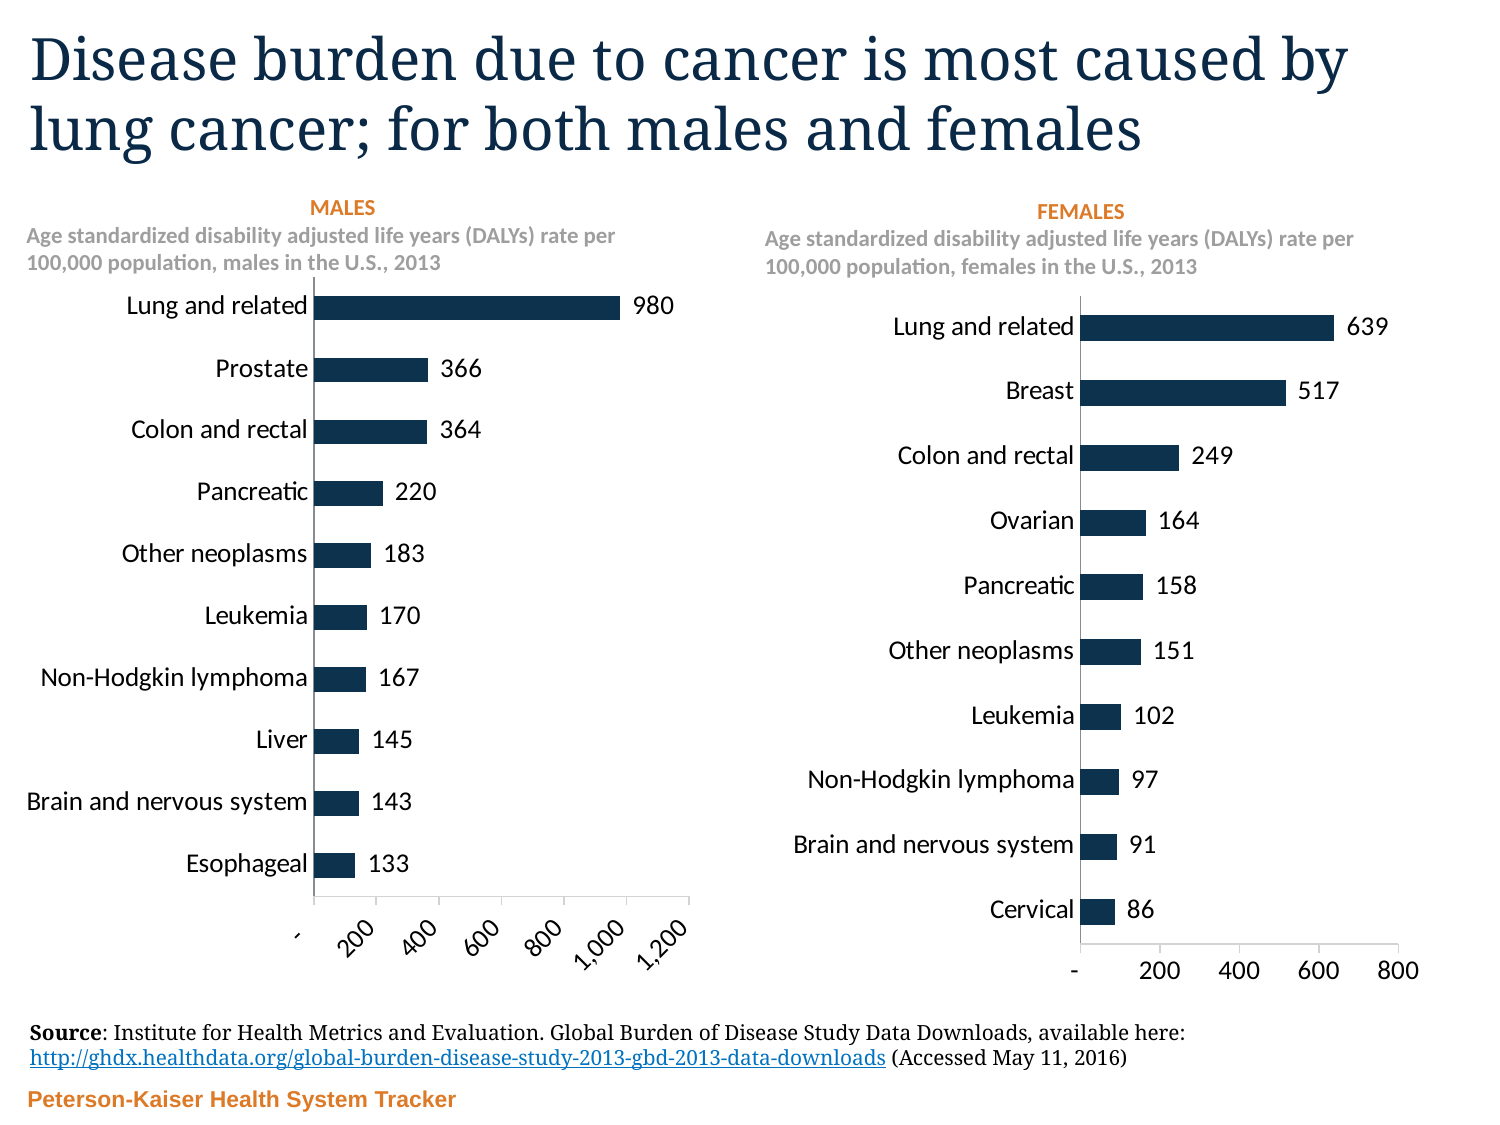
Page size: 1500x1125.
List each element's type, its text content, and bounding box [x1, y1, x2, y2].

list Source: Institute for Health Metrics and Evaluation. Global Burden of Disease Study Data Downloads, available here: http://ghdx.healthdata.org/global-burden-disease-study-2013-gbd-2013-data-downloads (Accessed May 11, 2016) [15, 960, 1488, 1080]
chart [749, 282, 1451, 1019]
chart [12, 262, 713, 998]
text_box MALES Age standardized disability adjusted life years (DALYs) rate per 100,000 population, males in the U.S., 2013 [11, 185, 674, 261]
text_box FEMALES Age standardized disability adjusted life years (DALYs) rate per 100,000 population, females in the U.S., 2013 [749, 189, 1413, 282]
title Disease burden due to cancer is most caused by lung cancer; for both males and females [14, 14, 1486, 166]
